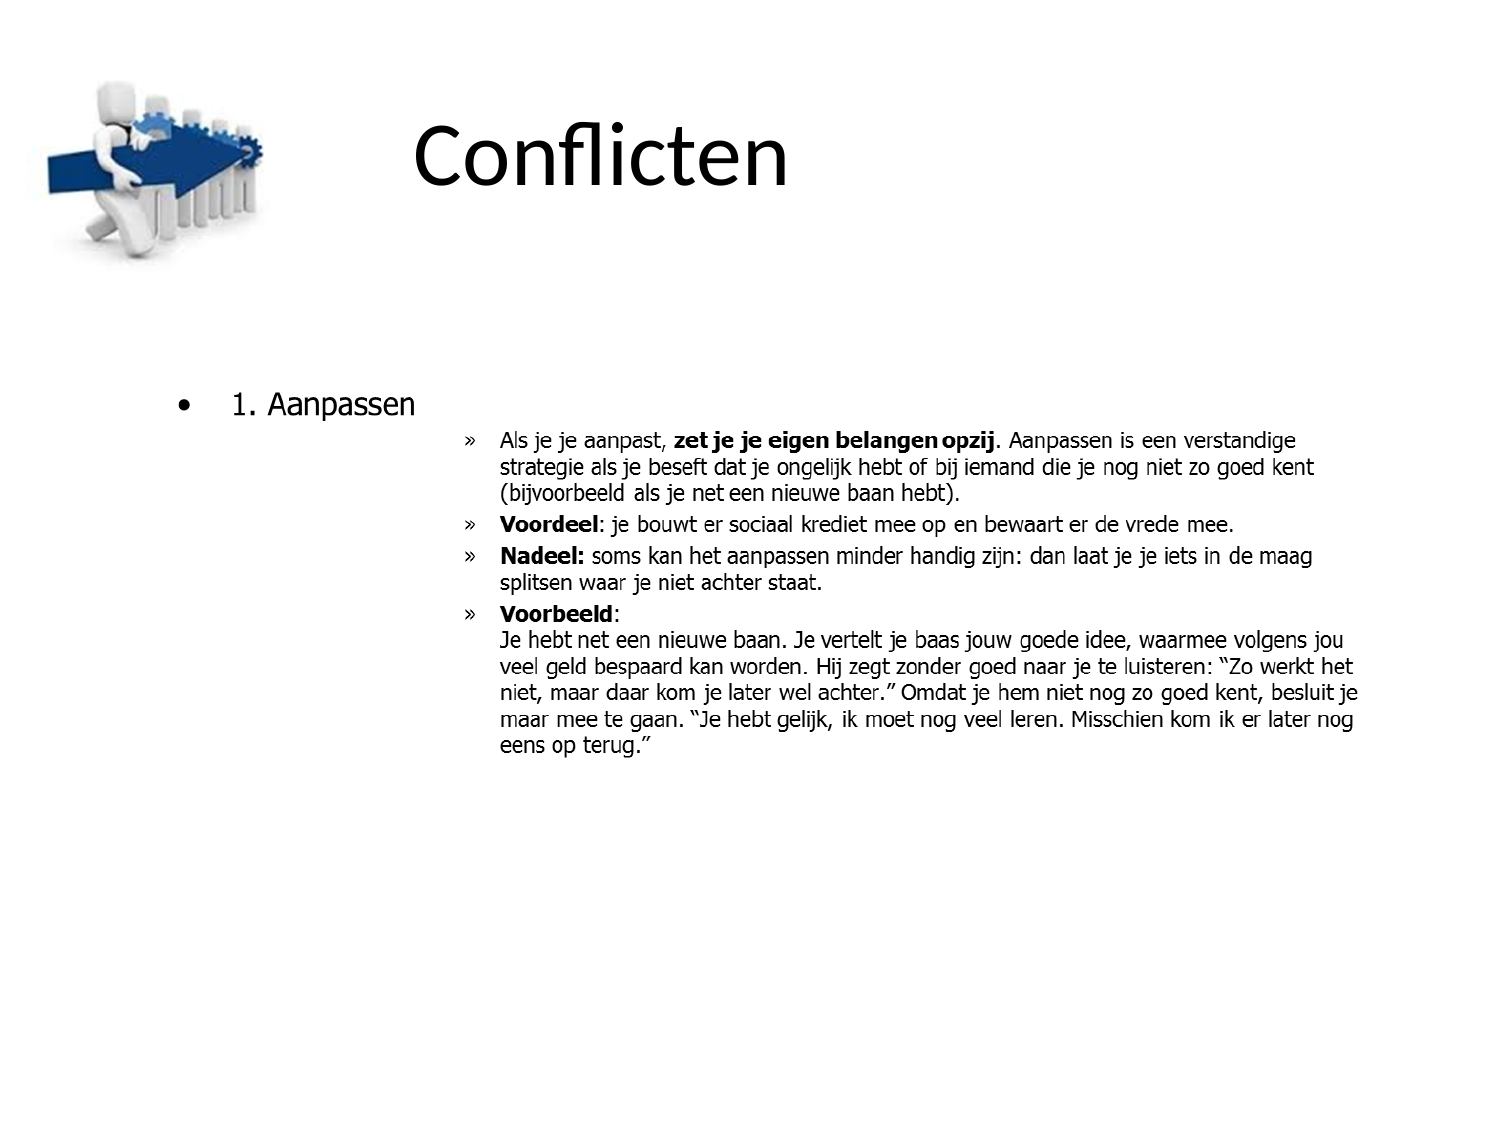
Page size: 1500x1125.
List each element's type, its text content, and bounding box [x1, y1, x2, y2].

picture [0, 67, 310, 282]
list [157, 373, 1380, 929]
title Conflicten [289, 54, 916, 244]
